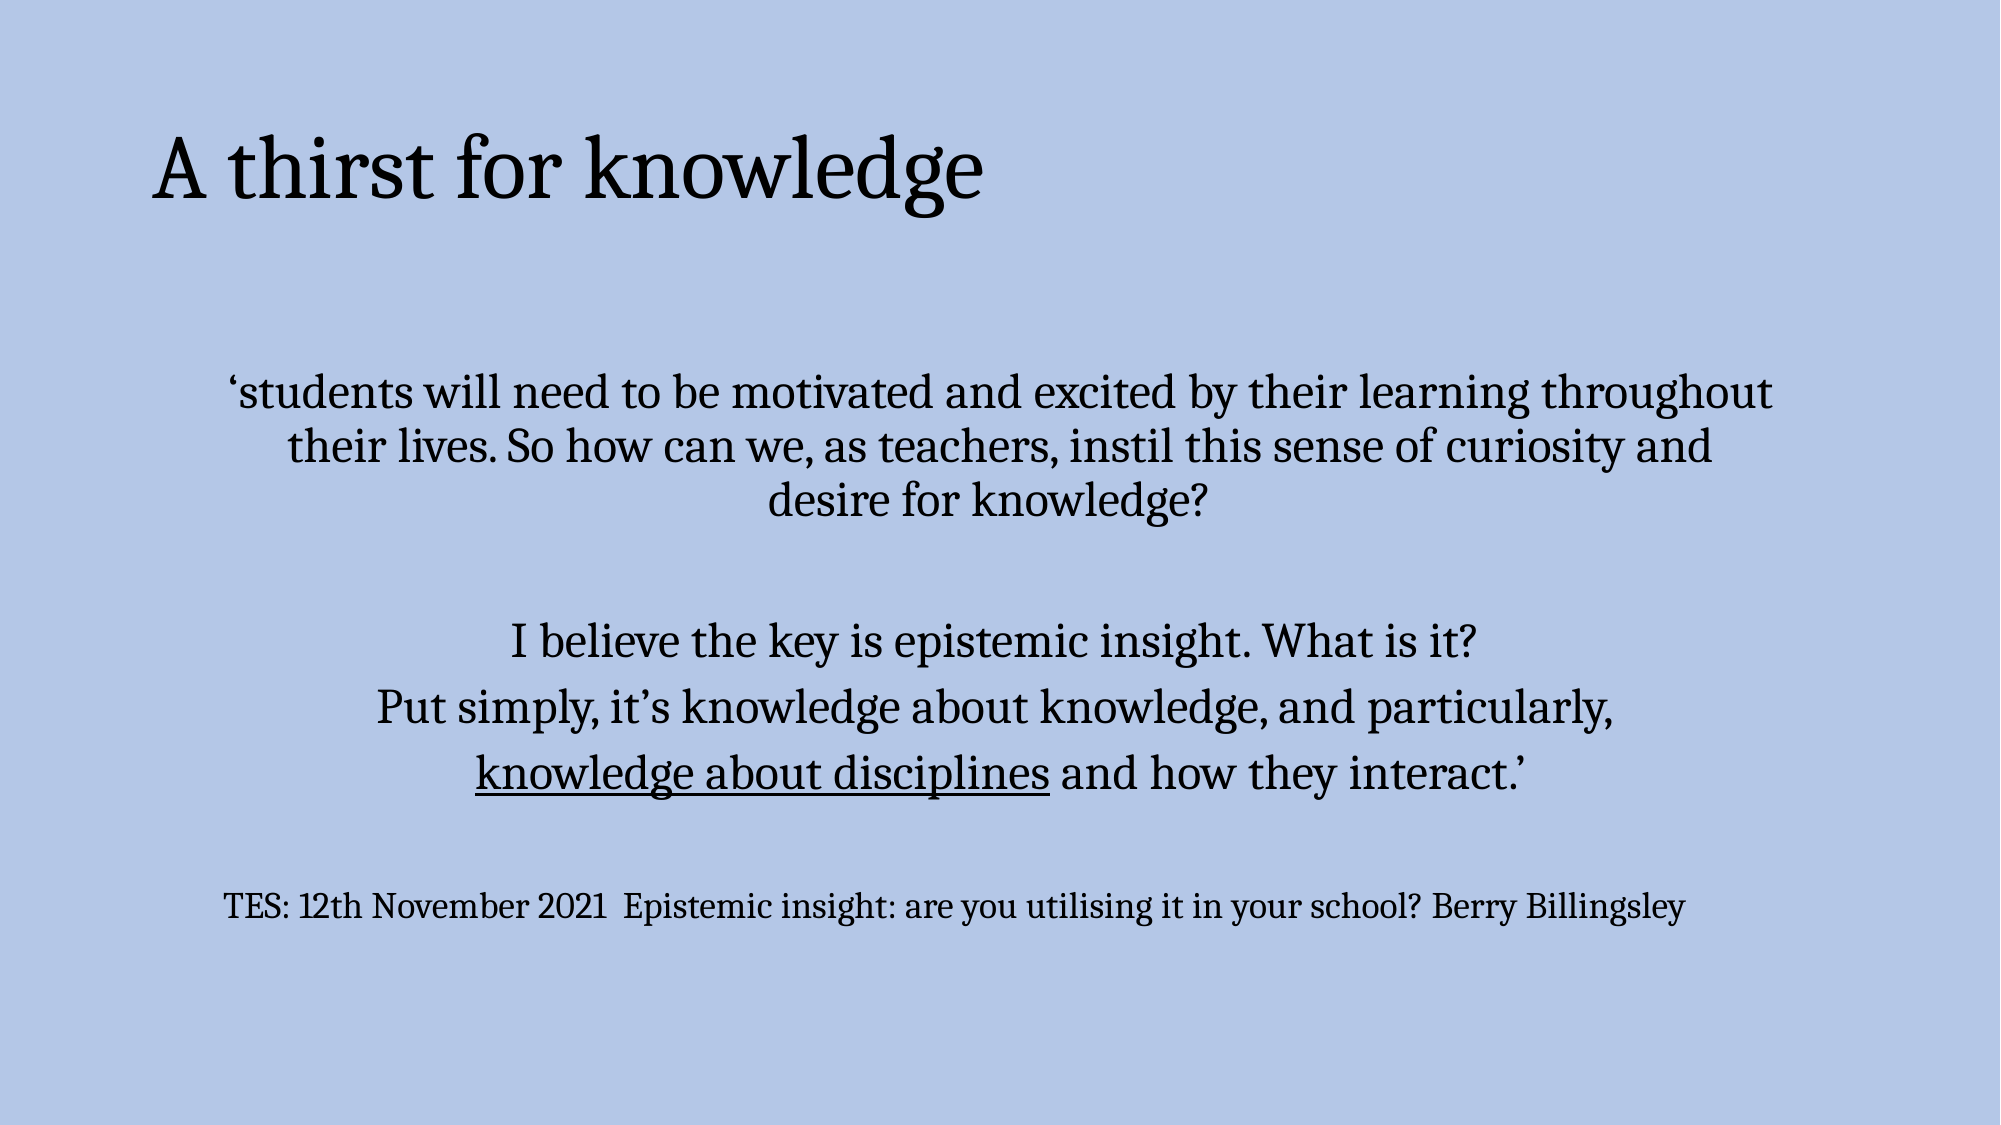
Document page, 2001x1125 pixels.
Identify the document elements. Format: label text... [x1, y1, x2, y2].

title A thirst for knowledge [137, 59, 1863, 278]
list ‘students will need to be motivated and excited by their learning throughout their lives. So how can we, as teachers, instil this sense of curiosity and desire for knowledge? I believe the key is epistemic insight. What is it? Put simply, it’s knowledge about knowledge, and particularly, knowledge about disciplines and how they interact.’ TES: 12th November 2021 Epistemic insight: are you utilising it in your school? Berry Billingsley [208, 357, 1794, 1014]
